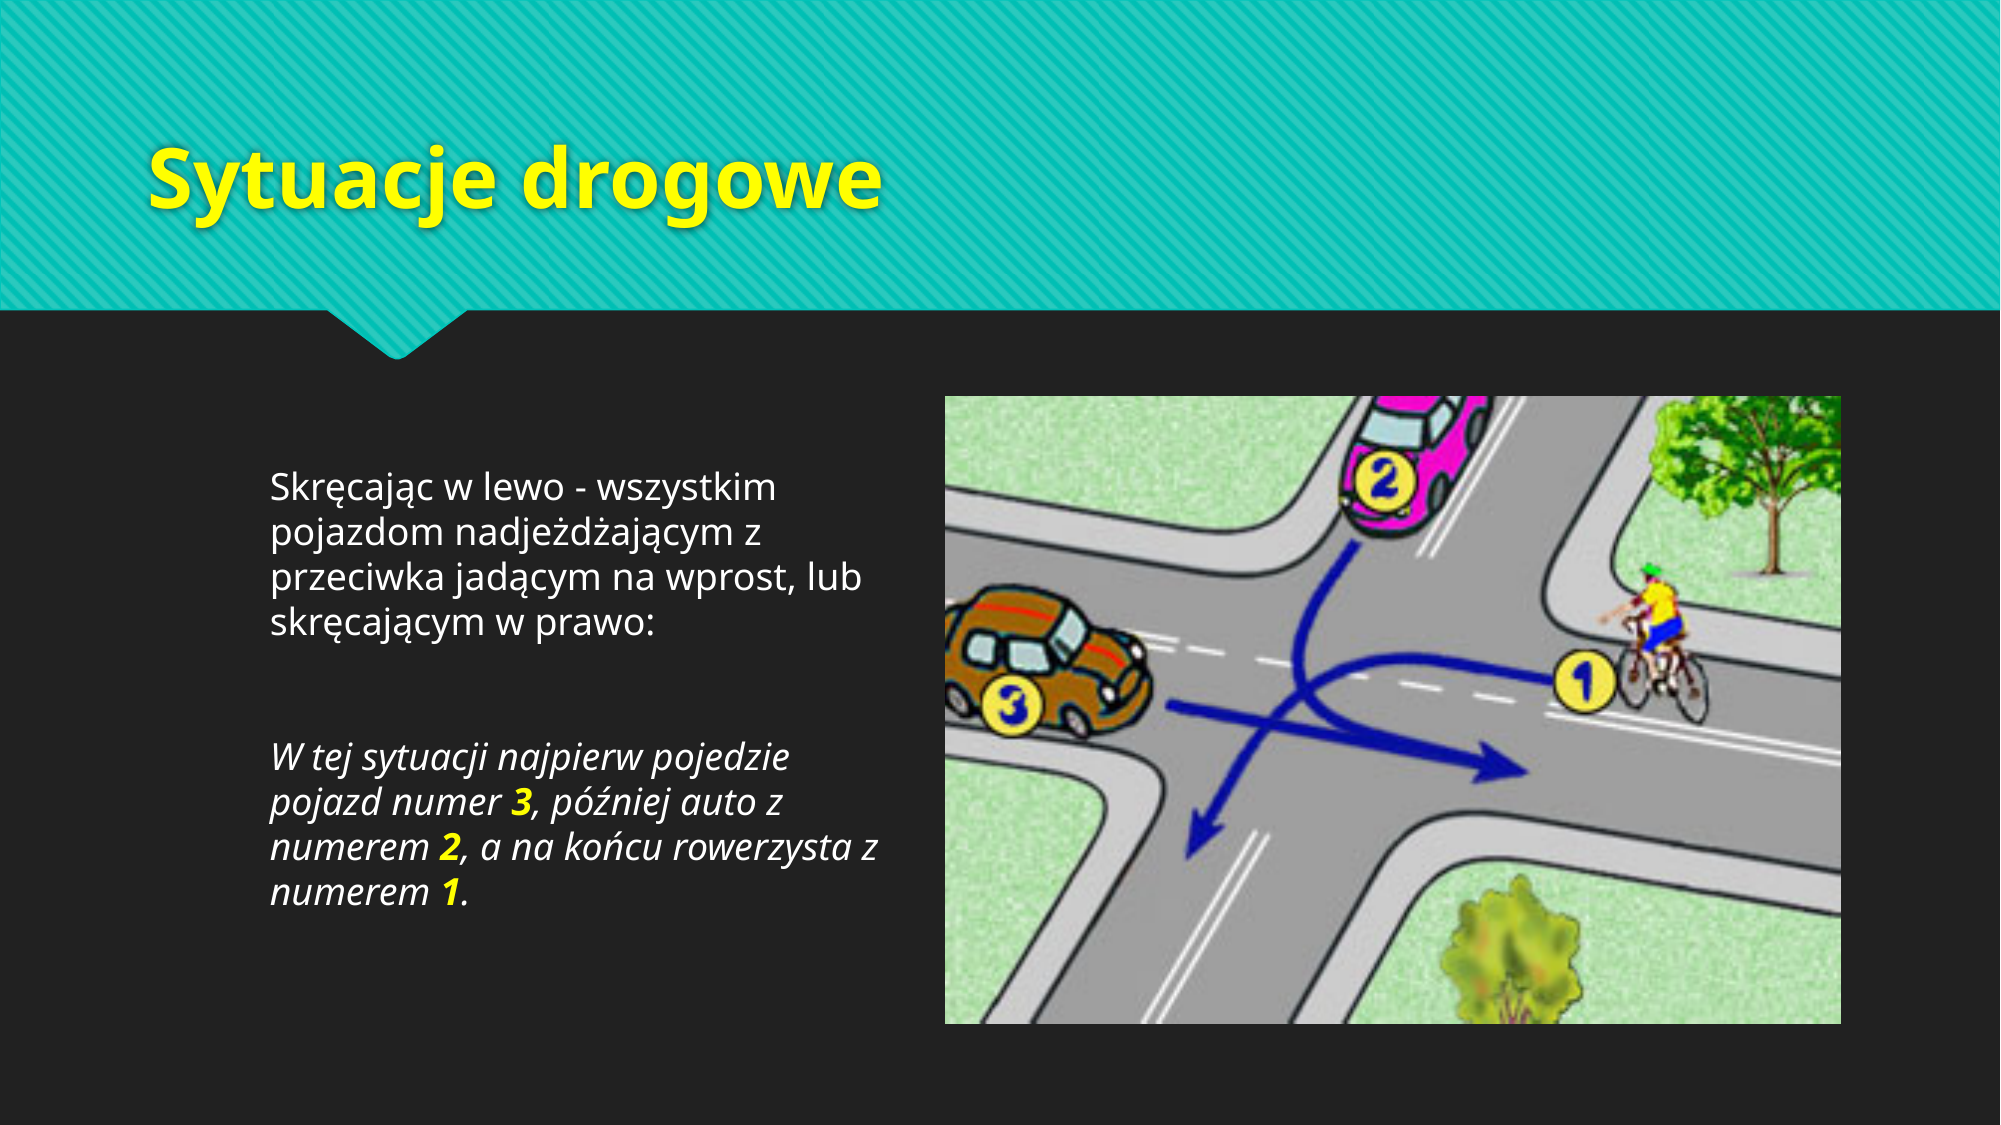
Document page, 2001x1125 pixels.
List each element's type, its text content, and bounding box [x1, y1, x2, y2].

title Sytuacje drogowe [132, 73, 1868, 233]
picture [944, 395, 1842, 1024]
text_box Skręcając w lewo - wszystkim pojazdom nadjeżdżającym z przeciwka jadącym na wprost, lub skręcającym w prawo: W tej sytuacji najpierw pojedzie pojazd numer 3, później auto z numerem 2, a na końcu rowerzysta z numerem 1. [255, 455, 909, 921]
